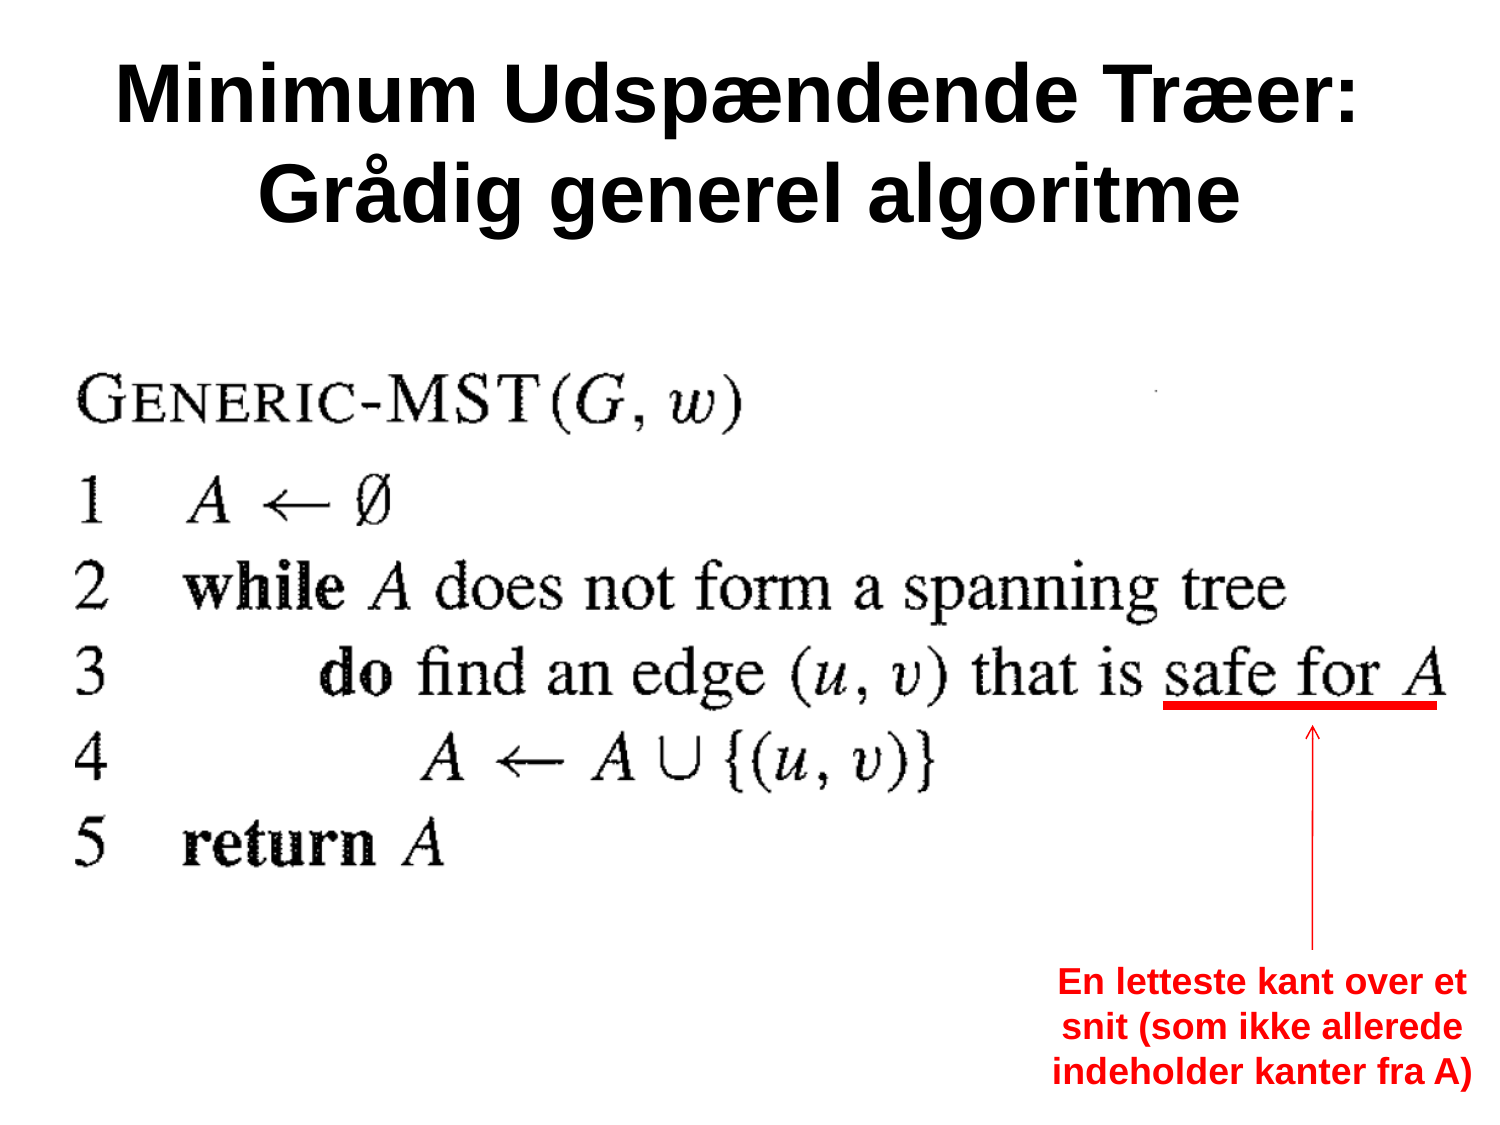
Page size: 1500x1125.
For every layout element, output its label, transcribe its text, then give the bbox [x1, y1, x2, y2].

title Minimum Udspændende Træer: Grådig generel algoritme [74, 44, 1426, 233]
text_box En letteste kant over et snit (som ikke allerede indeholder kanter fra A) [1025, 949, 1500, 1100]
picture [74, 362, 1449, 868]
